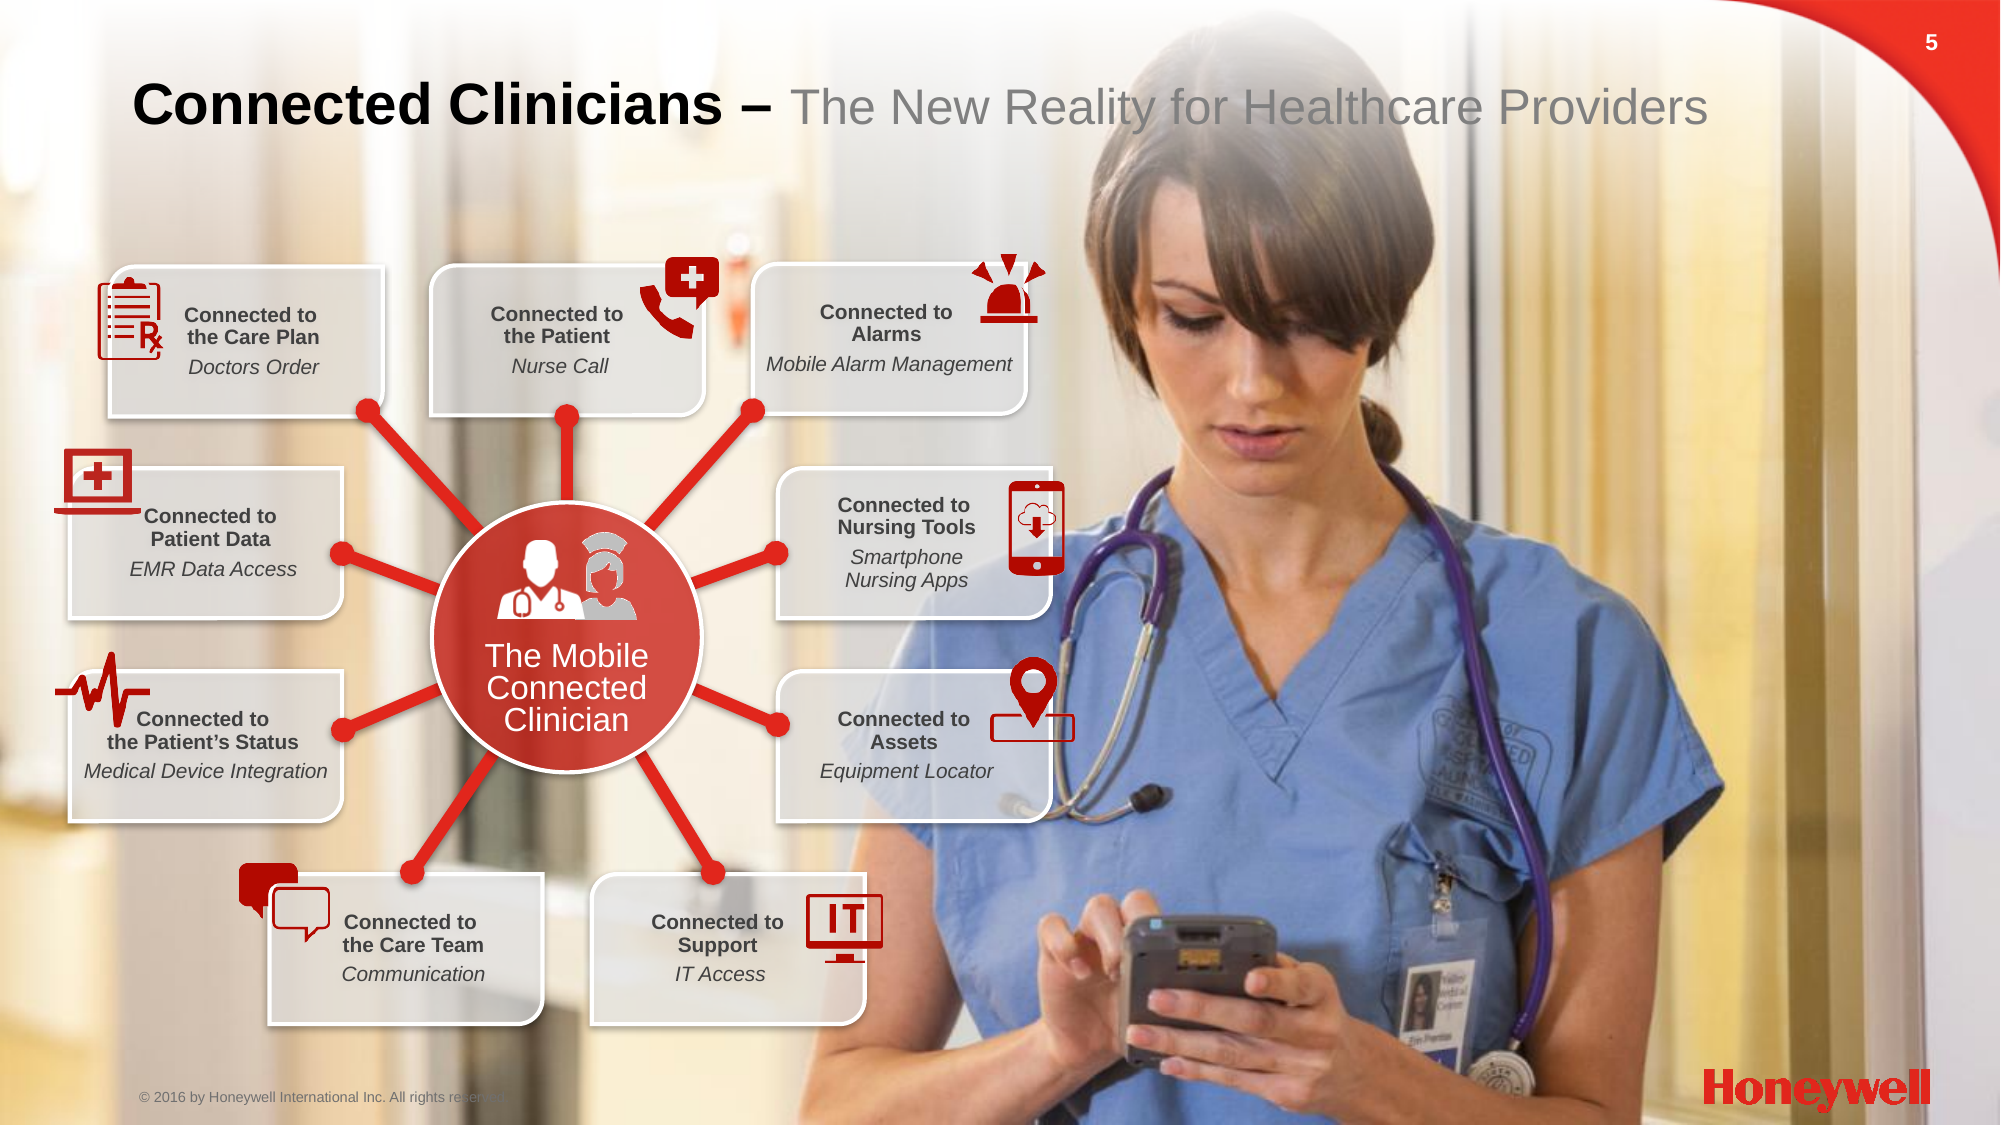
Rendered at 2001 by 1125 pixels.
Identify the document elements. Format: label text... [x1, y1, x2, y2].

title Connected Clinicians – The New Reality for Healthcare Providers [116, 58, 1844, 141]
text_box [53, 254, 1075, 1025]
slide_number 4 [1910, 0, 2000, 83]
picture [0, 0, 2001, 1125]
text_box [341, 410, 778, 873]
